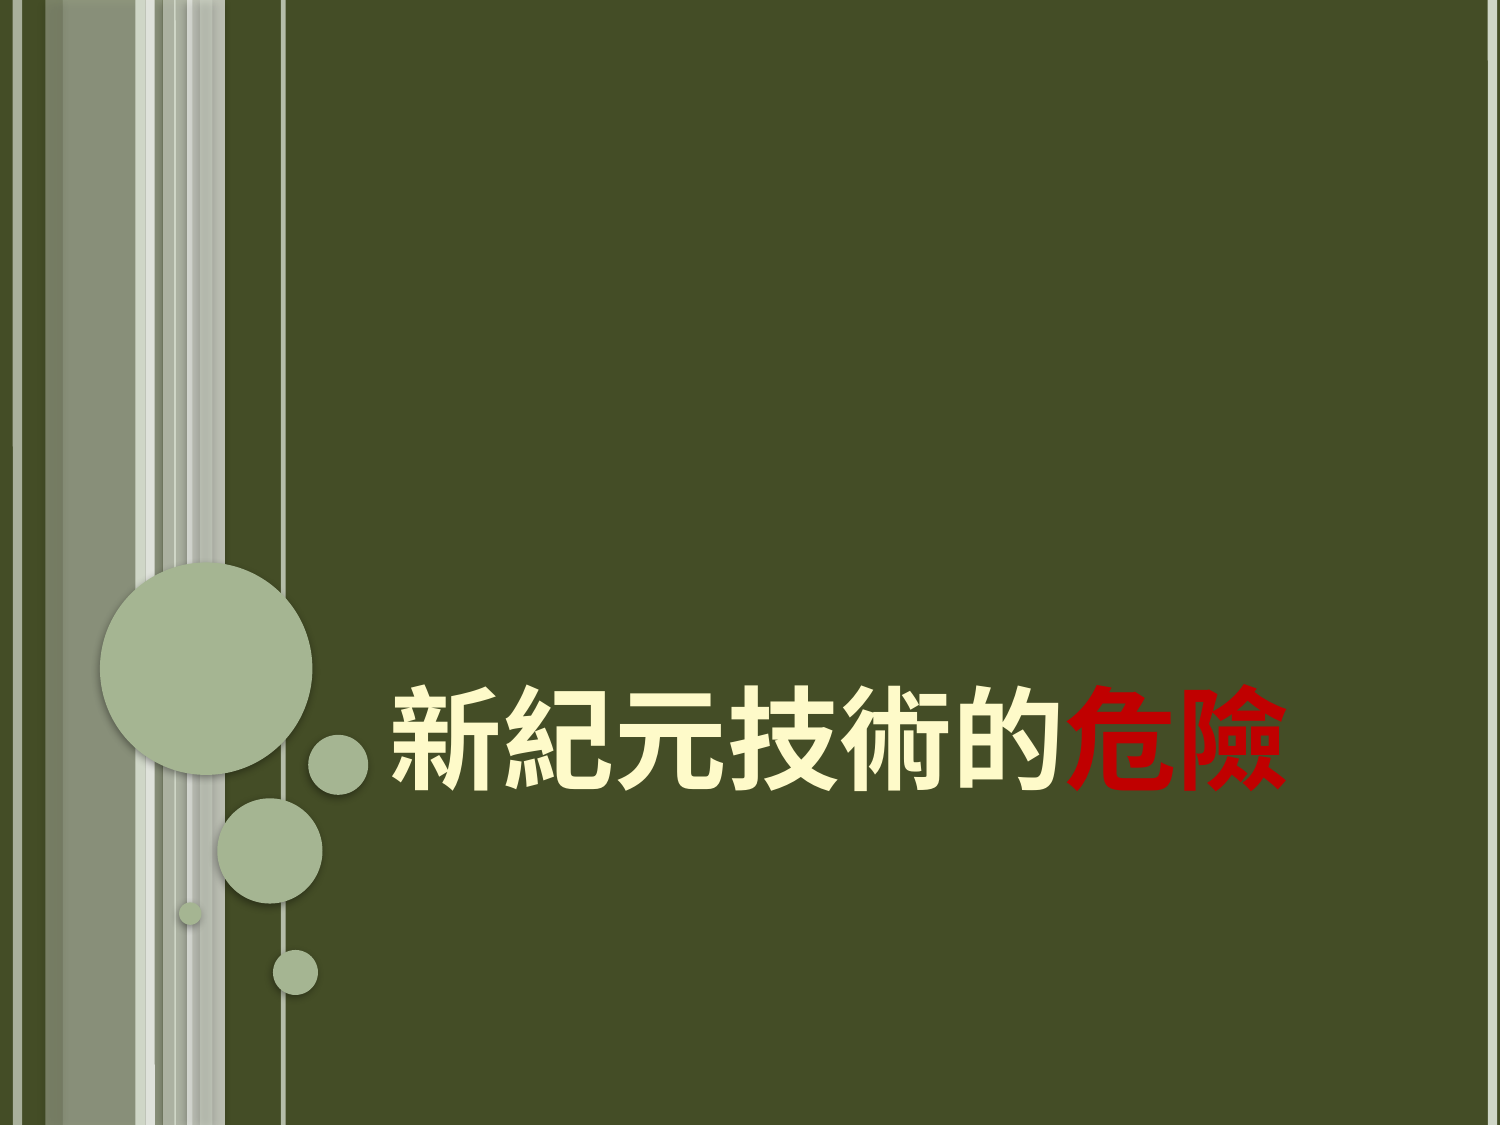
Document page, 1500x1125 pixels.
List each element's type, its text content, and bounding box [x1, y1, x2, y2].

title 新紀元技術的危險 [375, 474, 1388, 812]
